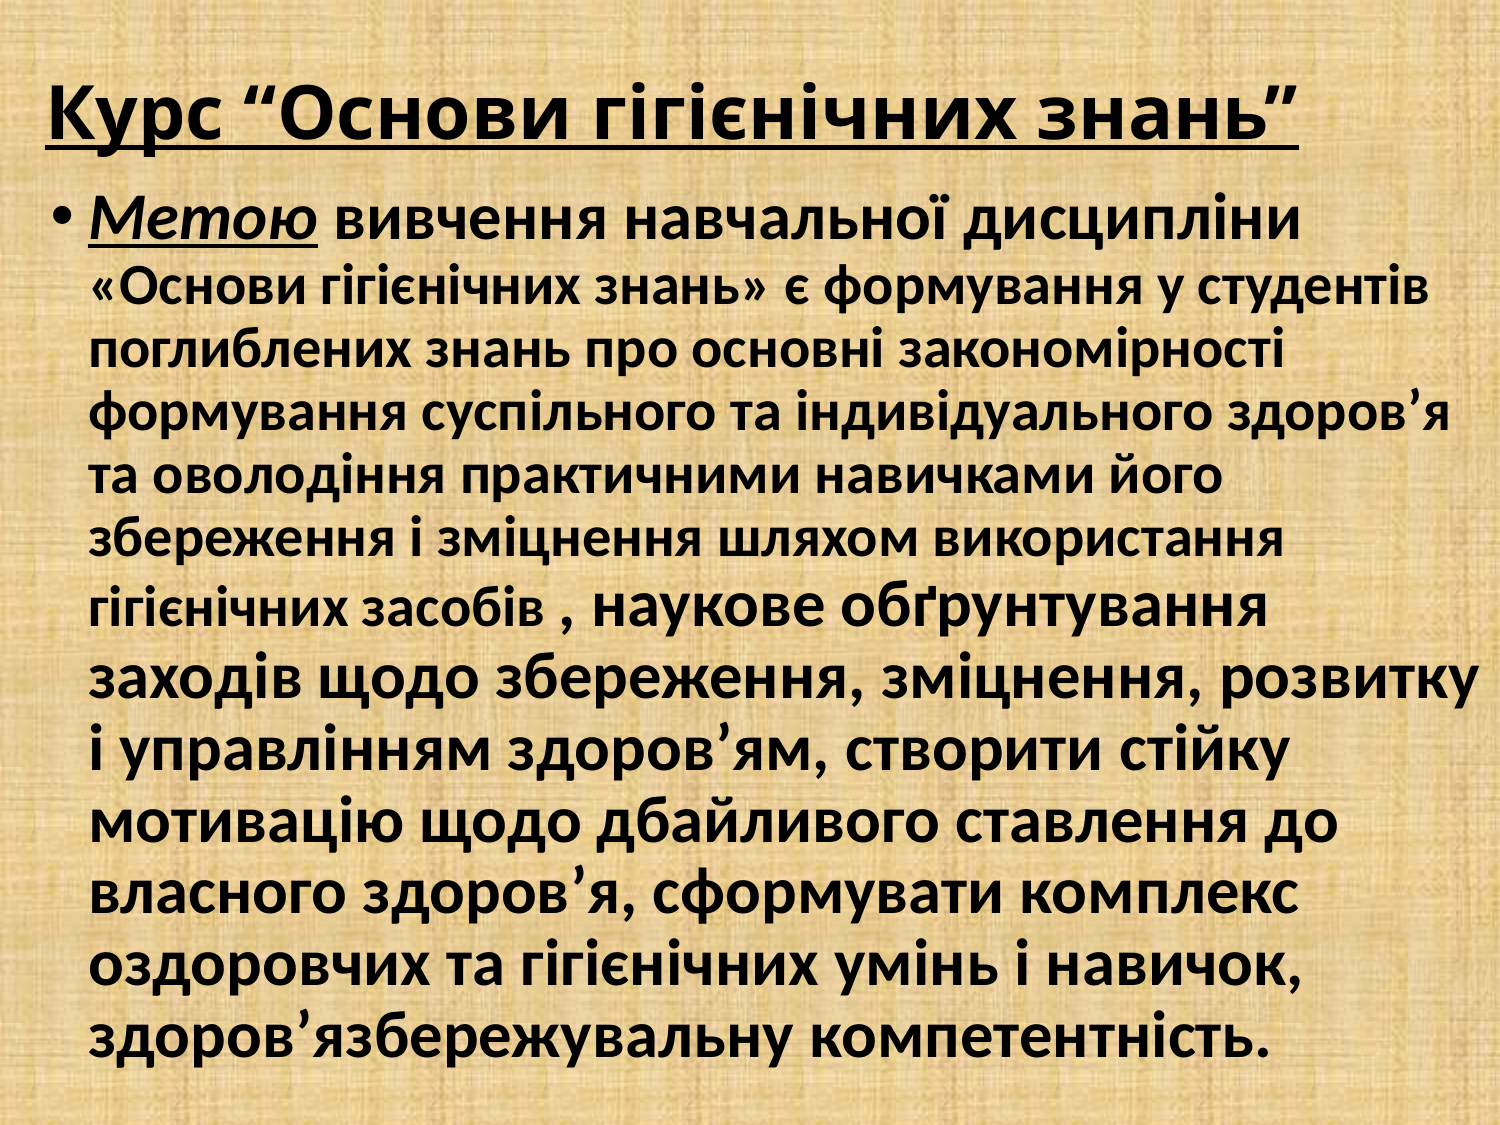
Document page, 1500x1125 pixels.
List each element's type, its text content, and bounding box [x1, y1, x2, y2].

picture [0, 0, 1500, 1125]
list Метою вивчення навчальної дисципліни «Основи гігієнічних знань» є формування у студентів поглиблених знань про основні закономірності формування суспільного та індивідуального здоров’я та оволодіння практичними навичками його збереження і зміцнення шляхом використання гігієнічних засобів , наукове обґрунтування заходів щодо збереження, зміцнення, розвитку і управлінням здоров’ям, створити стійку мотивацію щодо дбайливого ставлення до власного здоров’я, сформувати комплекс оздоровчих та гігієнічних умінь і навичок, здоров’язбережувальну компетентність. [35, 174, 1500, 1125]
title Курс “Основи гігієнічних знань” [29, 59, 1500, 171]
